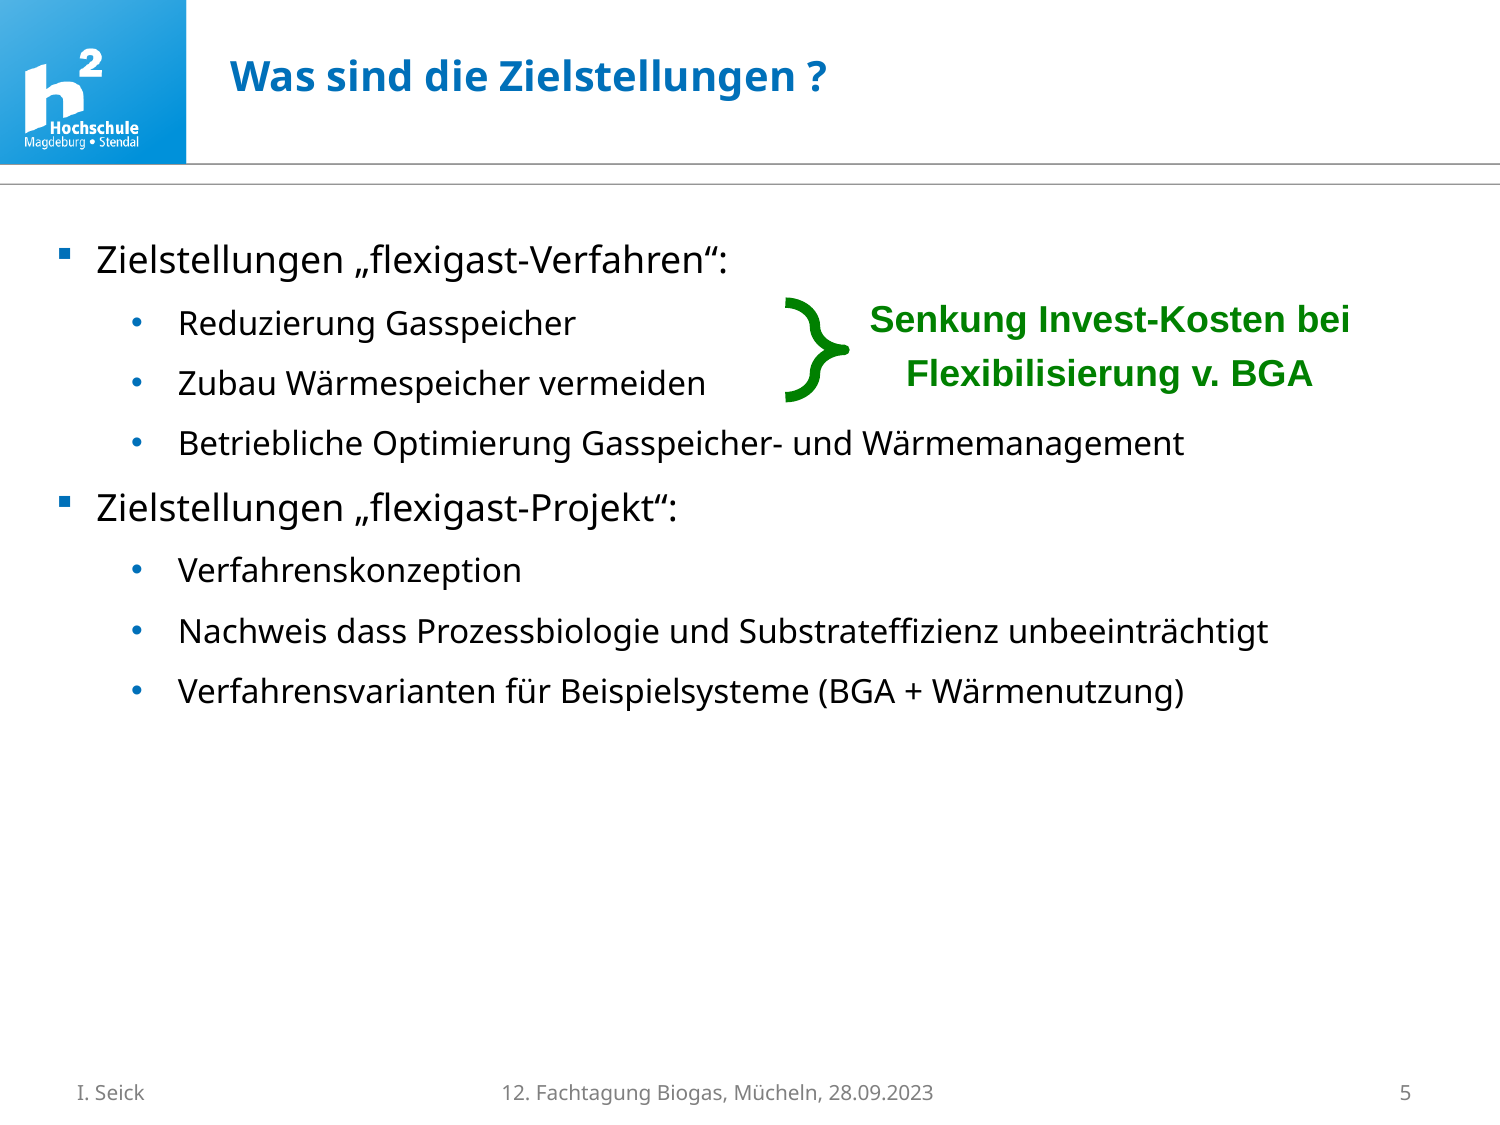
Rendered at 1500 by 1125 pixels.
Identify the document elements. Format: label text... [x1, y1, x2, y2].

footer 12. Fachtagung Biogas, Mücheln, 28.09.2023 [371, 1079, 1070, 1125]
picture [117, 125, 123, 133]
text_box [57, 412, 1489, 483]
text_box [785, 302, 809, 398]
text_box Zielstellungen „flexigast-Verfahren“: Reduzierung Gasspeicher Zubau Wärmespeicher vermeiden Betriebliche Optimierung Gasspeicher- und Wärmemanagement Zielstellungen „flexigast-Projekt“: Verfahrenskonzeption Nachweis dass Prozessbiologie und Substrateffizienz unbeeinträchtigt Verfahrensvarianten für Beispielsysteme (BGA + Wärmenutzung) [41, 219, 1489, 843]
text_box Senkung Invest-Kosten bei Flexibilisierung v. BGA [809, 278, 1412, 402]
text_box Was sind die Zielstellungen ? [230, 42, 1341, 126]
picture [0, 0, 187, 164]
